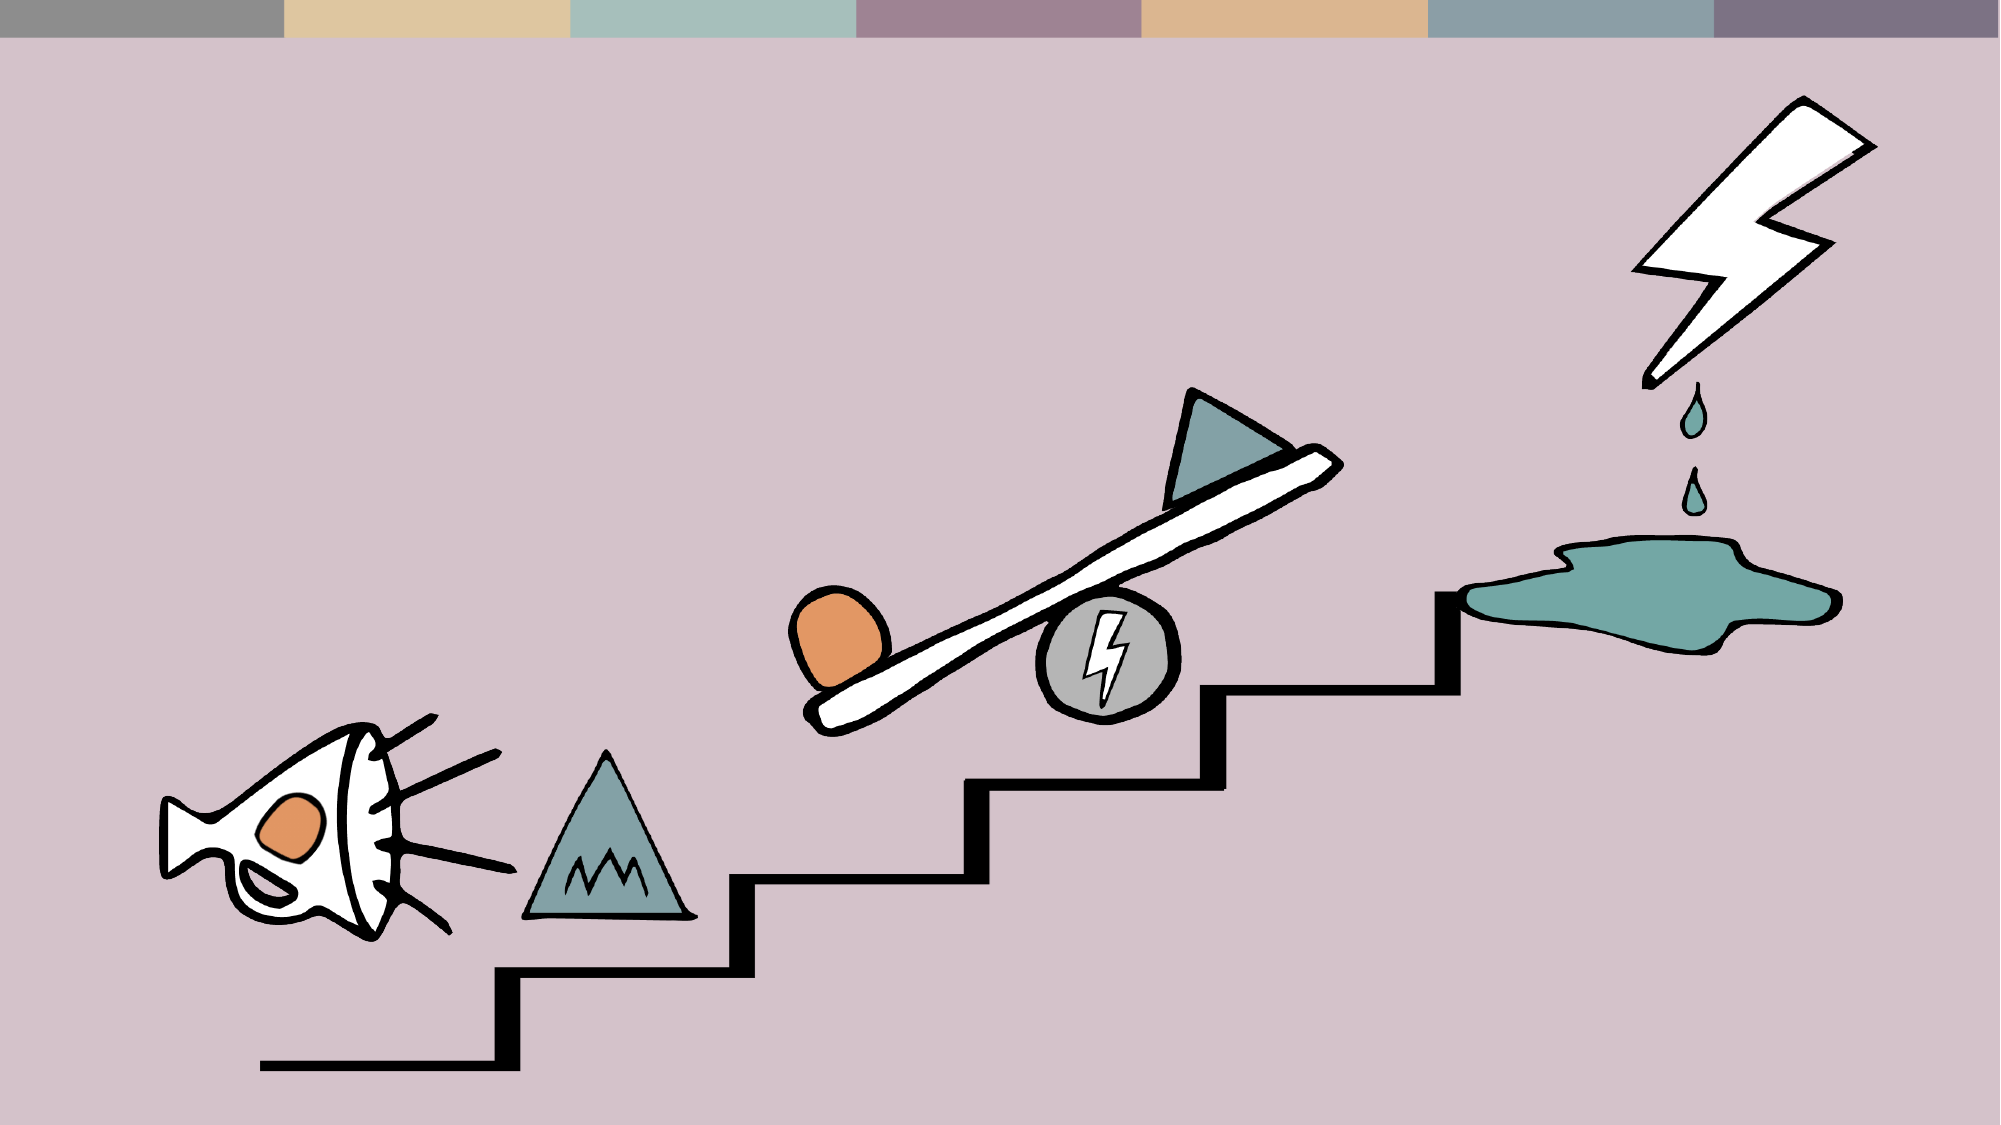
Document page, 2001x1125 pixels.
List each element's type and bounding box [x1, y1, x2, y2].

picture [245, 95, 1878, 1095]
text_box [159, 713, 698, 942]
picture [0, 0, 1999, 38]
